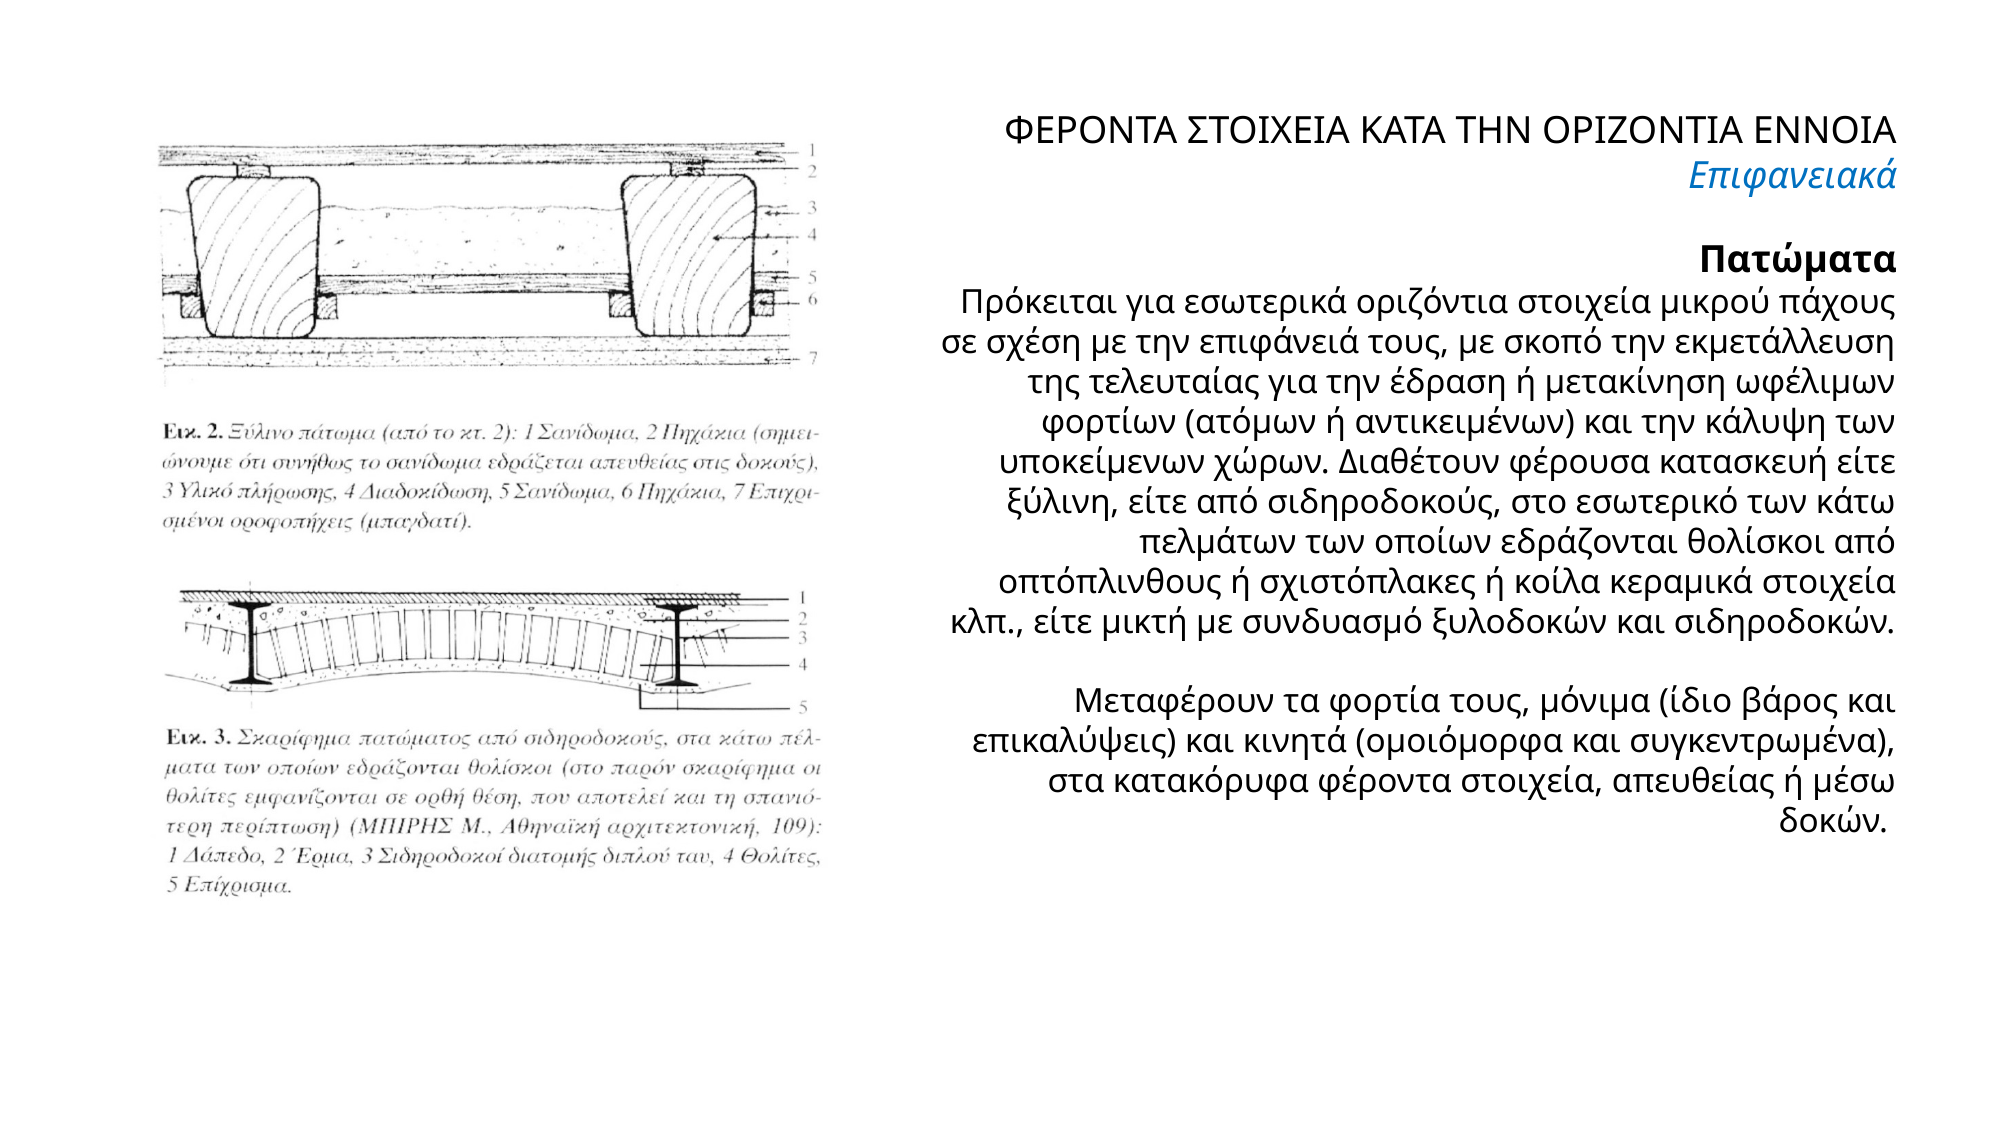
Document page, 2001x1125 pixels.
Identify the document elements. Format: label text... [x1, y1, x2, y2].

text_box ΦΕΡΟΝΤΑ ΣΤΟΙΧΕΙΑ ΚΑΤΑ ΤΗΝ ΟΡΙΖΟΝΤΙΑ ΕΝΝΟΙΑ Επιφανειακά [964, 98, 1912, 204]
picture [142, 117, 848, 905]
text_box Πατώματα Πρόκειται για εσωτερικά οριζόντια στοιχεία μικρού πάχους σε σχέση με την επιφάνειά τους, με σκοπό την εκμετάλλευση της τελευταίας για την έδραση ή μετακίνηση ωφέλιμων φορτίων (ατόμων ή αντικειμένων) και την κάλυψη των υποκείμενων χώρων. Διαθέτουν φέρουσα κατασκευή είτε ξύλινη, είτε από σιδηροδοκούς, στο εσωτερικό των κάτω πελμάτων των οποίων εδράζονται θολίσκοι από οπτόπλινθους ή σχιστόπλακες ή κοίλα κεραμικά στοιχεία κλπ., είτε μικτή με συνδυασμό ξυλοδοκών και σιδηροδοκών. Μεταφέρουν τα φορτία τους, μόνιμα (ίδιο βάρος και επικαλύψεις) και κινητά (ομοιόμορφα και συγκεντρωμένα), στα κατακόρυφα φέροντα στοιχεία, απευθείας ή μέσω δοκών. [916, 228, 1912, 847]
